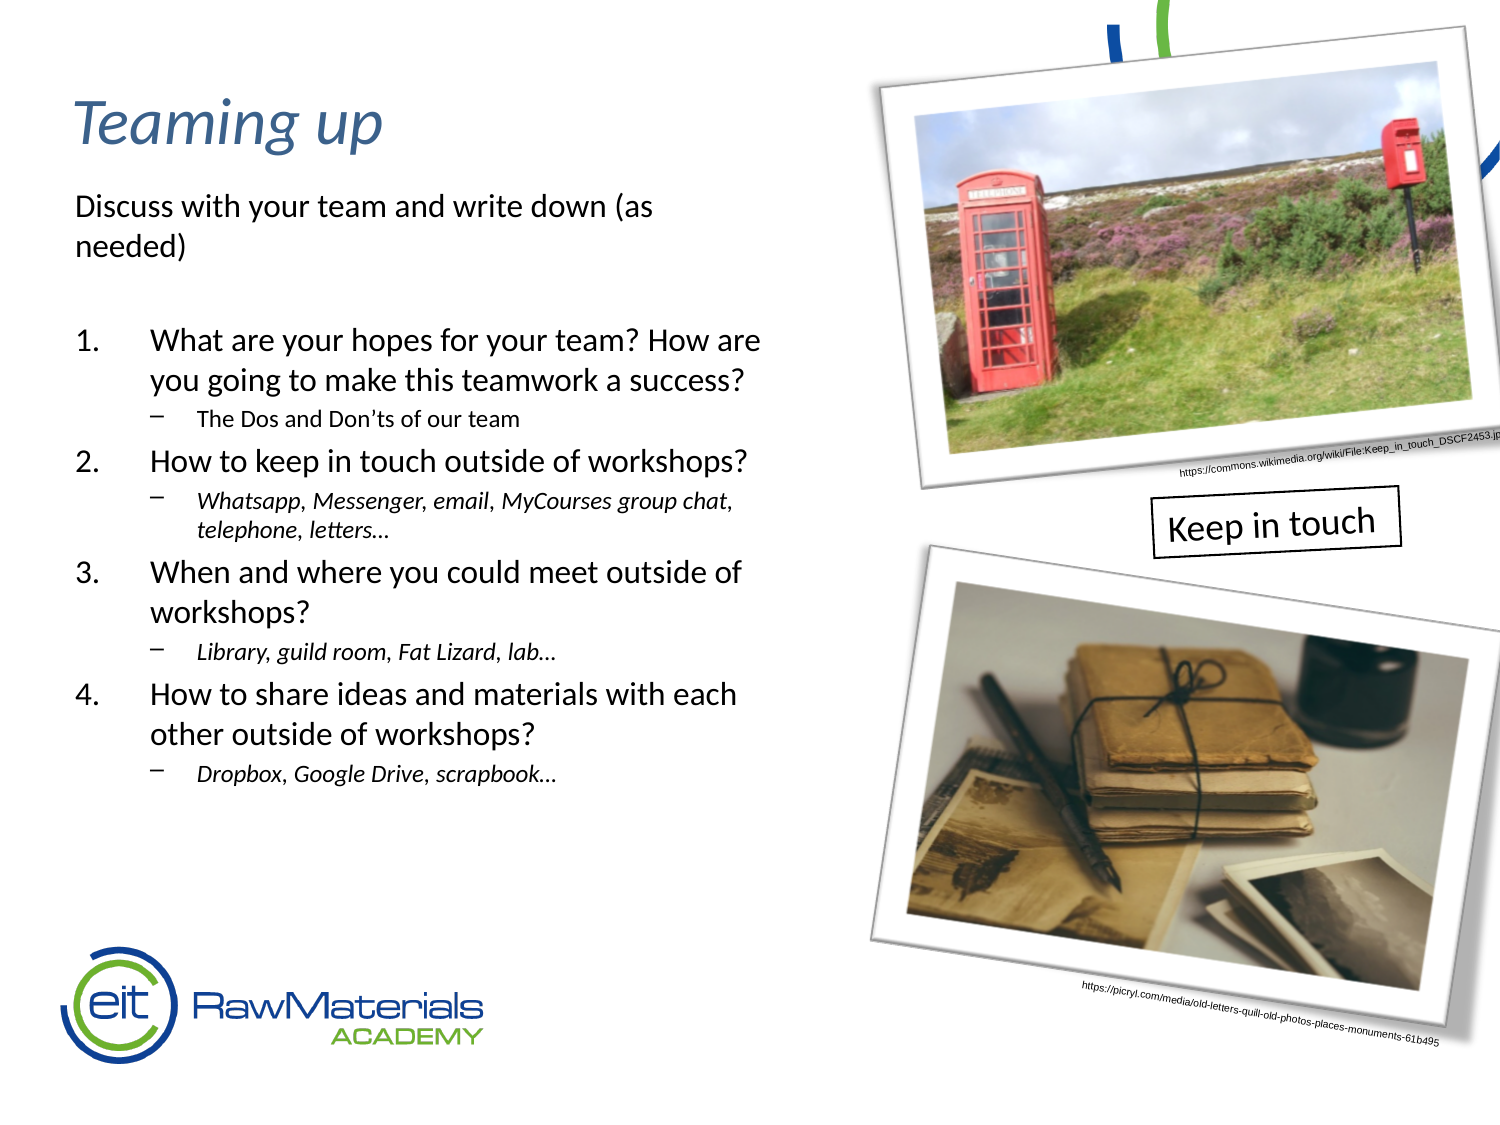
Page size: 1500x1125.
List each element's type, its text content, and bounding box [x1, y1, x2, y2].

picture [41, 927, 502, 1083]
picture [831, 0, 1500, 1115]
text_box Discuss with your team and write down (as needed) What are your hopes for your team? How are you going to make this teamwork a success? The Dos and Don’ts of our team How to keep in touch outside of workshops? Whatsapp, Messenger, email, MyCourses group chat, telephone, letters… When and where you could meet outside of workshops? Library, guild room, Fat Lizard, lab… How to share ideas and materials with each other outside of workshops? Dropbox, Google Drive, scrapbook… [74, 219, 764, 929]
title Teaming up [71, 31, 856, 219]
